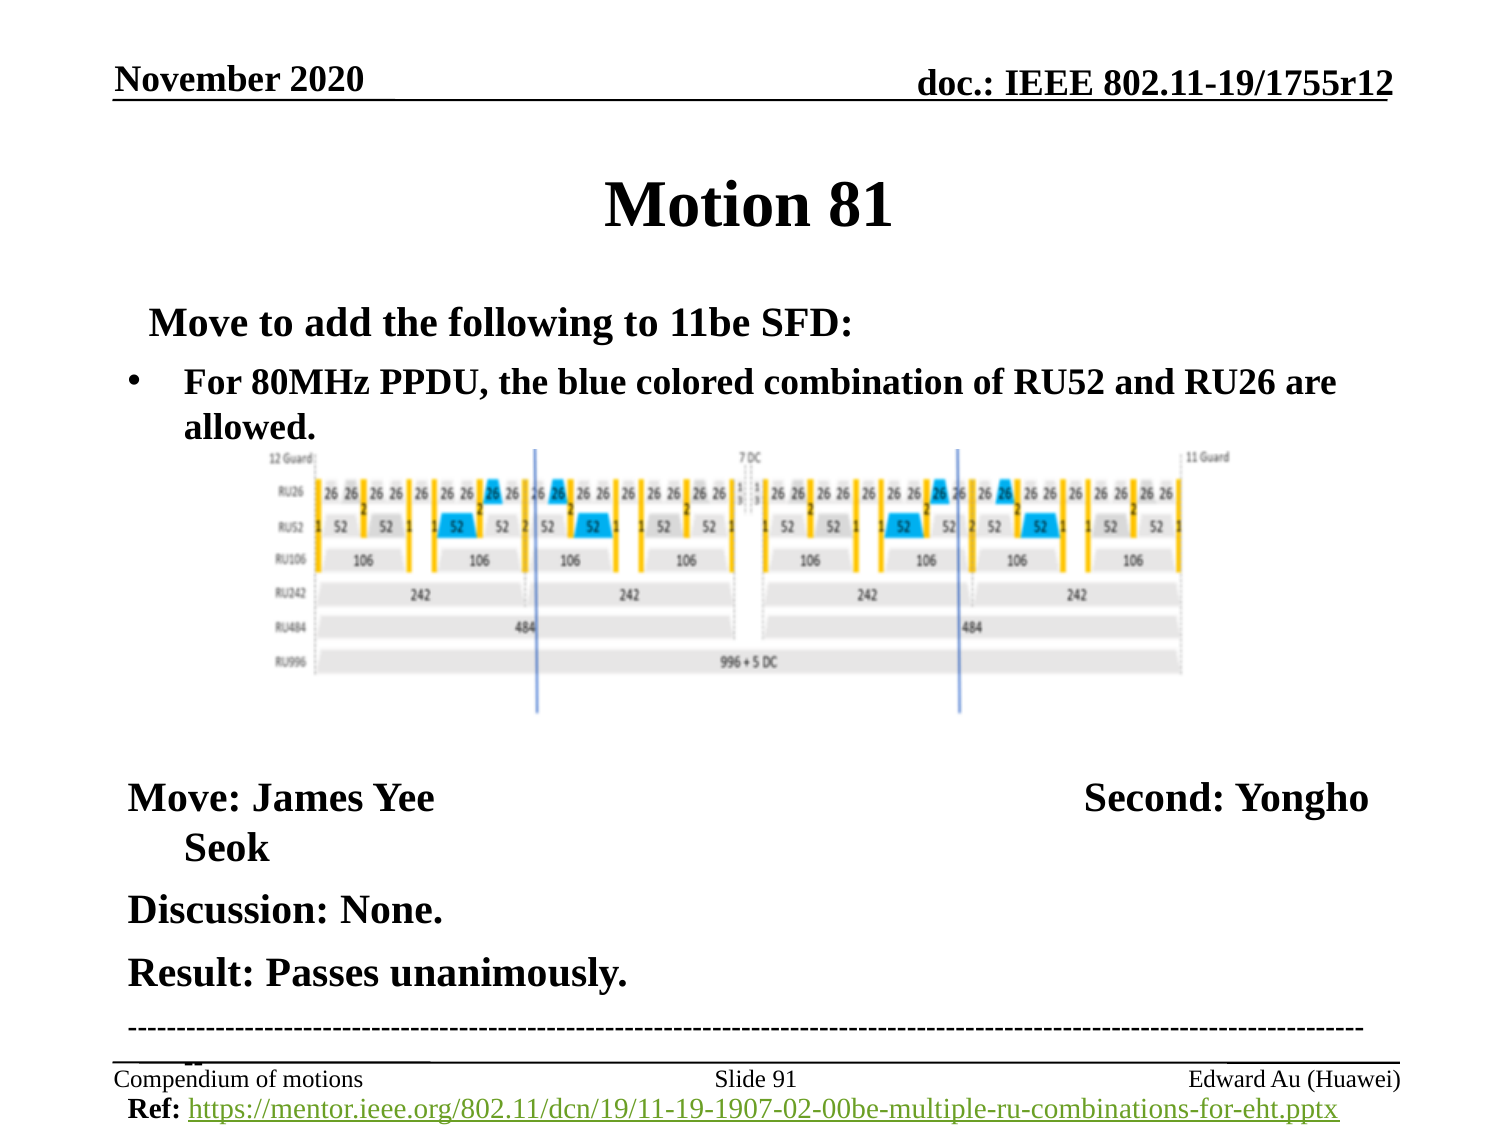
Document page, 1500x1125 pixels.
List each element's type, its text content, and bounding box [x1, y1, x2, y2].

title Motion 81 [112, 112, 1388, 286]
picture [262, 449, 1238, 724]
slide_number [114, 54, 423, 100]
footer Edward Au (Huawei) [878, 1061, 1402, 1093]
list Move to add the following to 11be SFD: For 80MHz PPDU, the blue colored combination of RU52 and RU26 are allowed. Move: James Yee Second: Yongho Seok Discussion: None. Result: Passes unanimously. --------------------------------------------------------------------------------------------------------------------------------- Ref: https://mentor.ieee.org/802.11/dcn/19/11-19-1907-02-00be-multiple-ru-combinations-for-eht.pptx [112, 286, 1388, 1071]
slide_number Slide 91 [712, 1061, 800, 1123]
